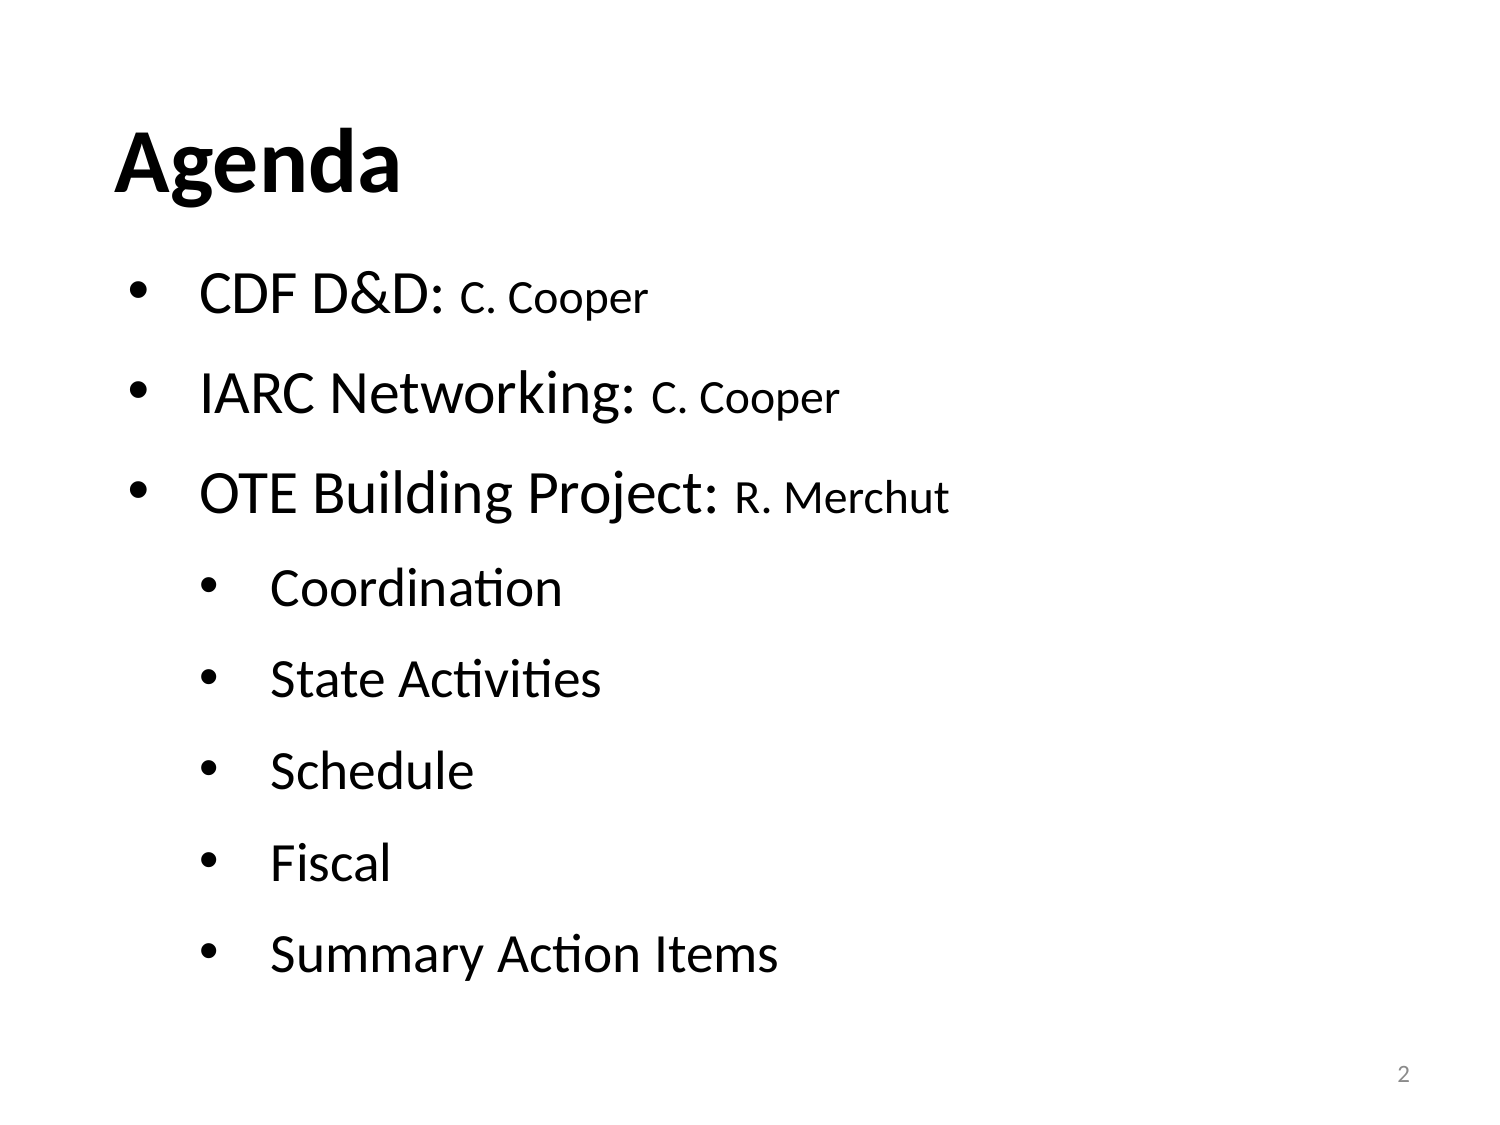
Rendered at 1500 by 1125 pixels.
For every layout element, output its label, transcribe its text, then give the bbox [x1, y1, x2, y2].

slide_number 2 [1074, 1042, 1425, 1103]
subtitle CDF D&D: C. Cooper IARC Networking: C. Cooper OTE Building Project: R. Merchut Coordination State Activities Schedule Fiscal Summary Action Items [112, 237, 1263, 1000]
title Agenda [99, 75, 1363, 238]
